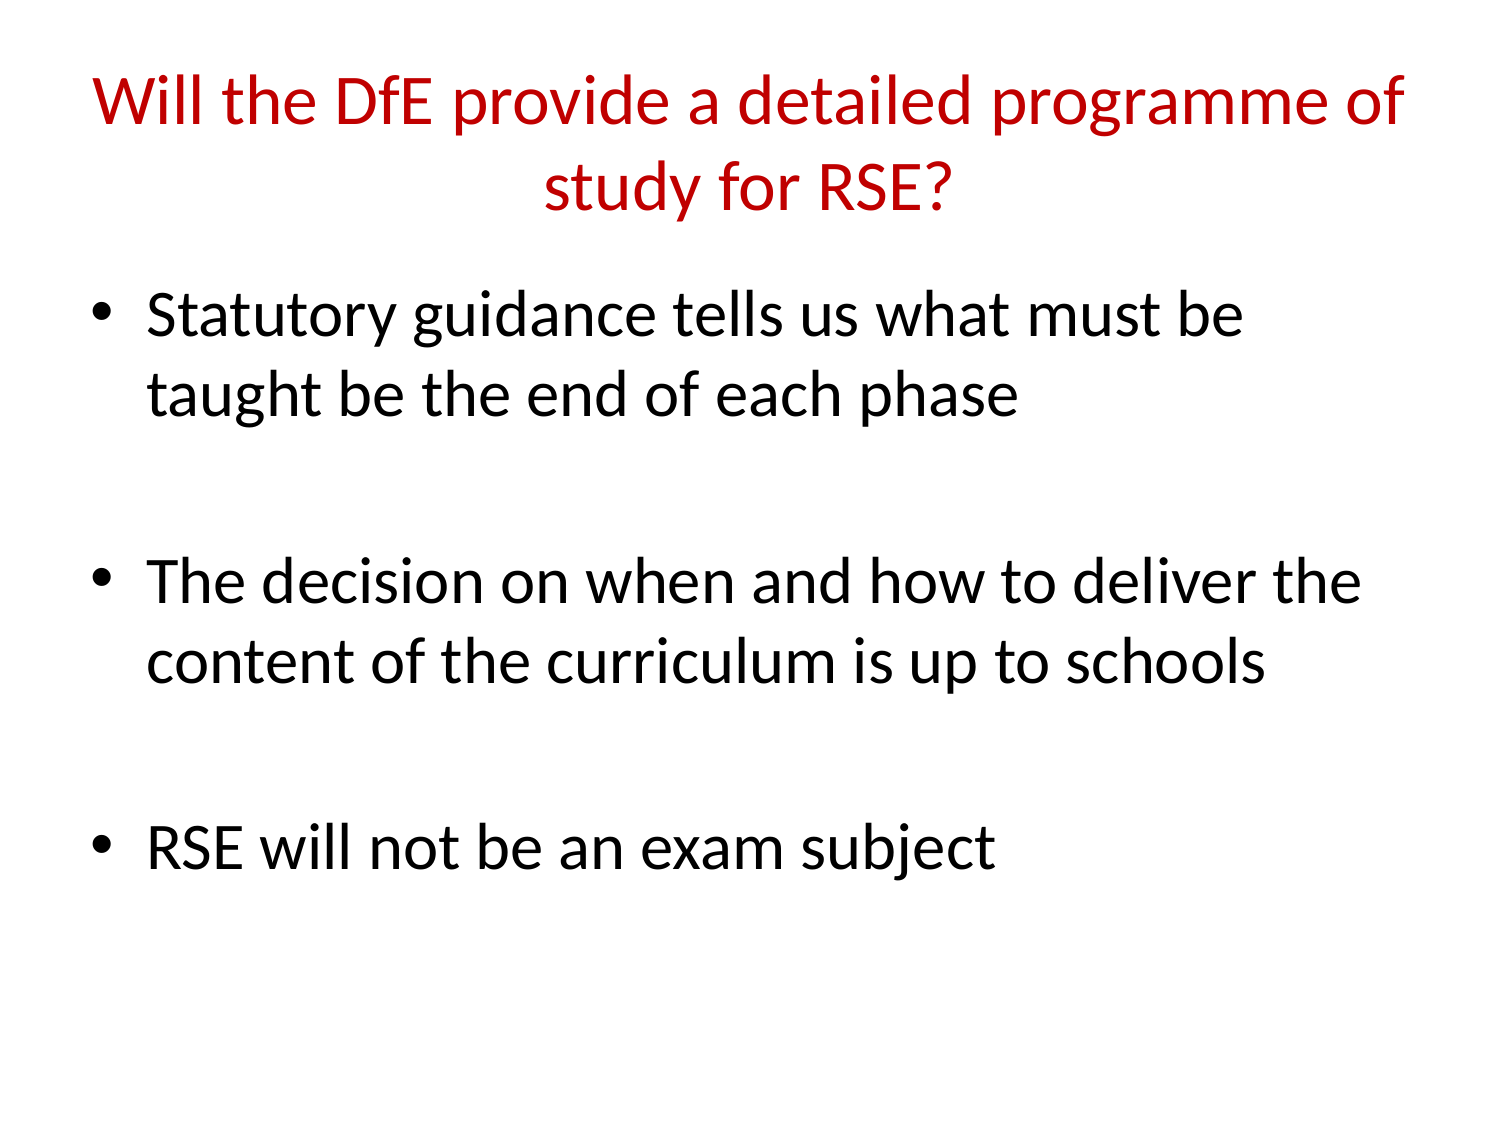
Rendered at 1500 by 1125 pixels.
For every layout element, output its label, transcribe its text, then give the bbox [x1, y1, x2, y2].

list Statutory guidance tells us what must be taught be the end of each phase The decision on when and how to deliver the content of the curriculum is up to schools RSE will not be an exam subject [75, 262, 1425, 1005]
title Will the DfE provide a detailed programme of study for RSE? [75, 45, 1425, 233]
